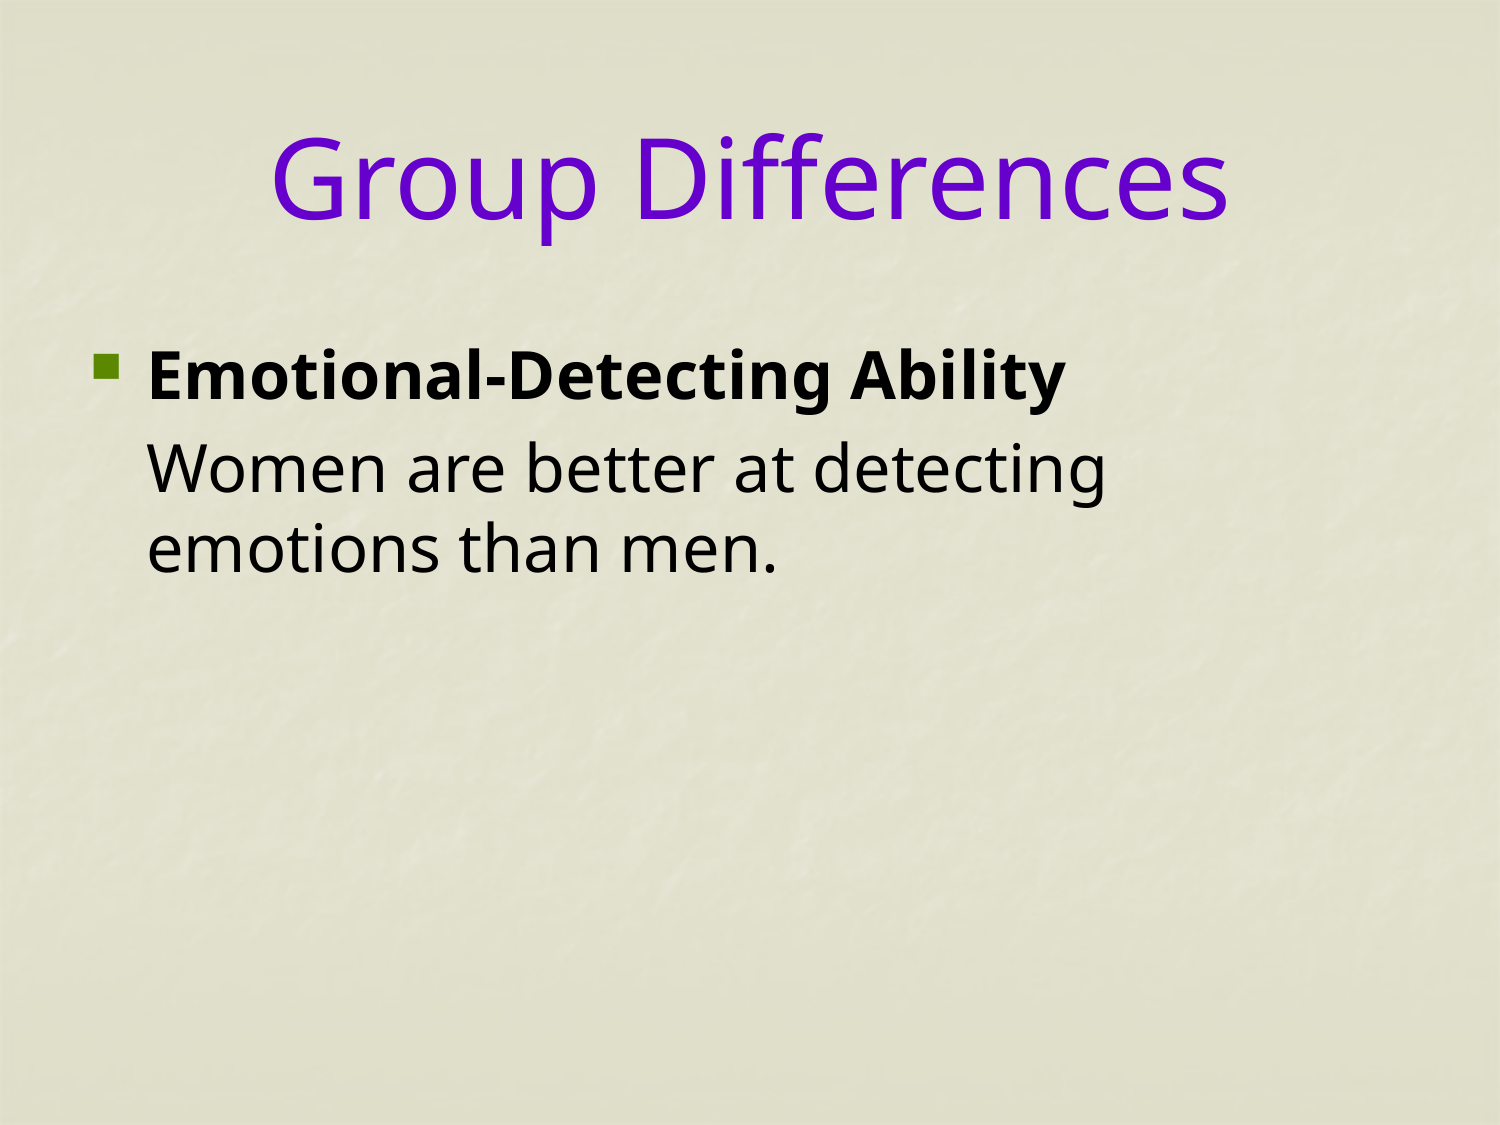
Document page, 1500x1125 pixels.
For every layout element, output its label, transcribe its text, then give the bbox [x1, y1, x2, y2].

list Emotional-Detecting Ability Women are better at detecting emotions than men. [74, 324, 1426, 1001]
title Group Differences [74, 62, 1426, 288]
